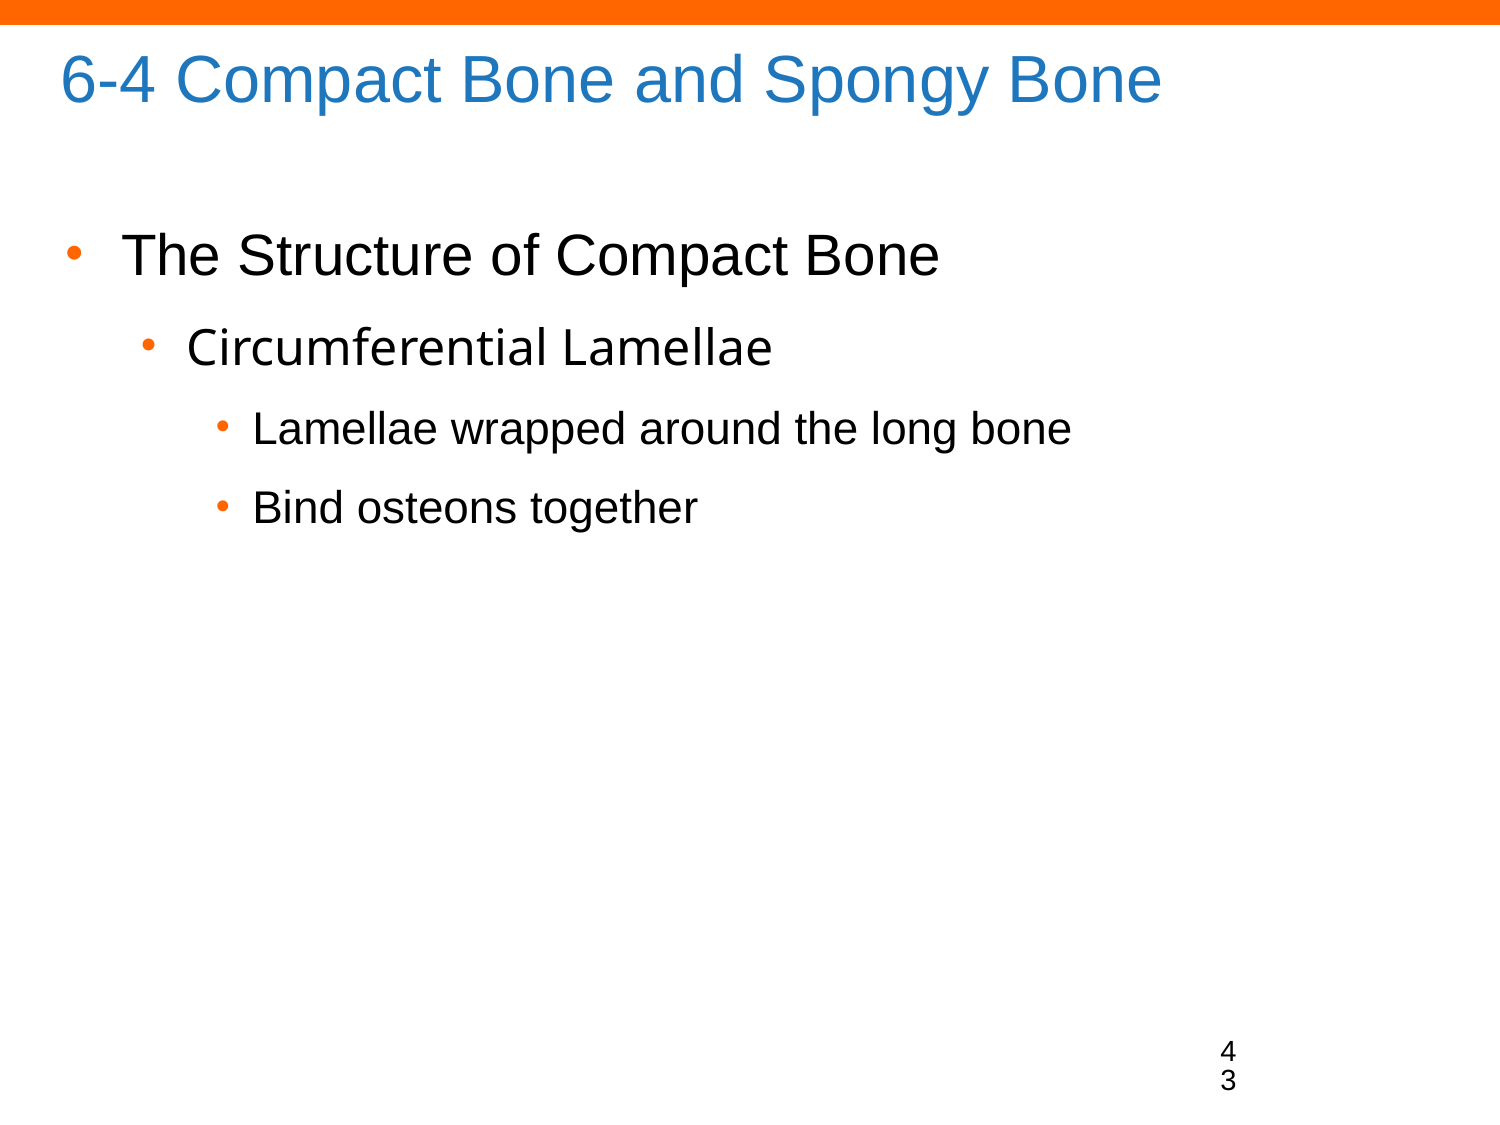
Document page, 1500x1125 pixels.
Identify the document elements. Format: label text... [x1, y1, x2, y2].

text_box [0, 0, 1500, 25]
slide_number 43 [1204, 1024, 1258, 1076]
title 6-4 Compact Bone and Spongy Bone [45, 25, 1500, 153]
list The Structure of Compact Bone Circumferential Lamellae Lamellae wrapped around the long bone Bind osteons together [49, 191, 1401, 1125]
